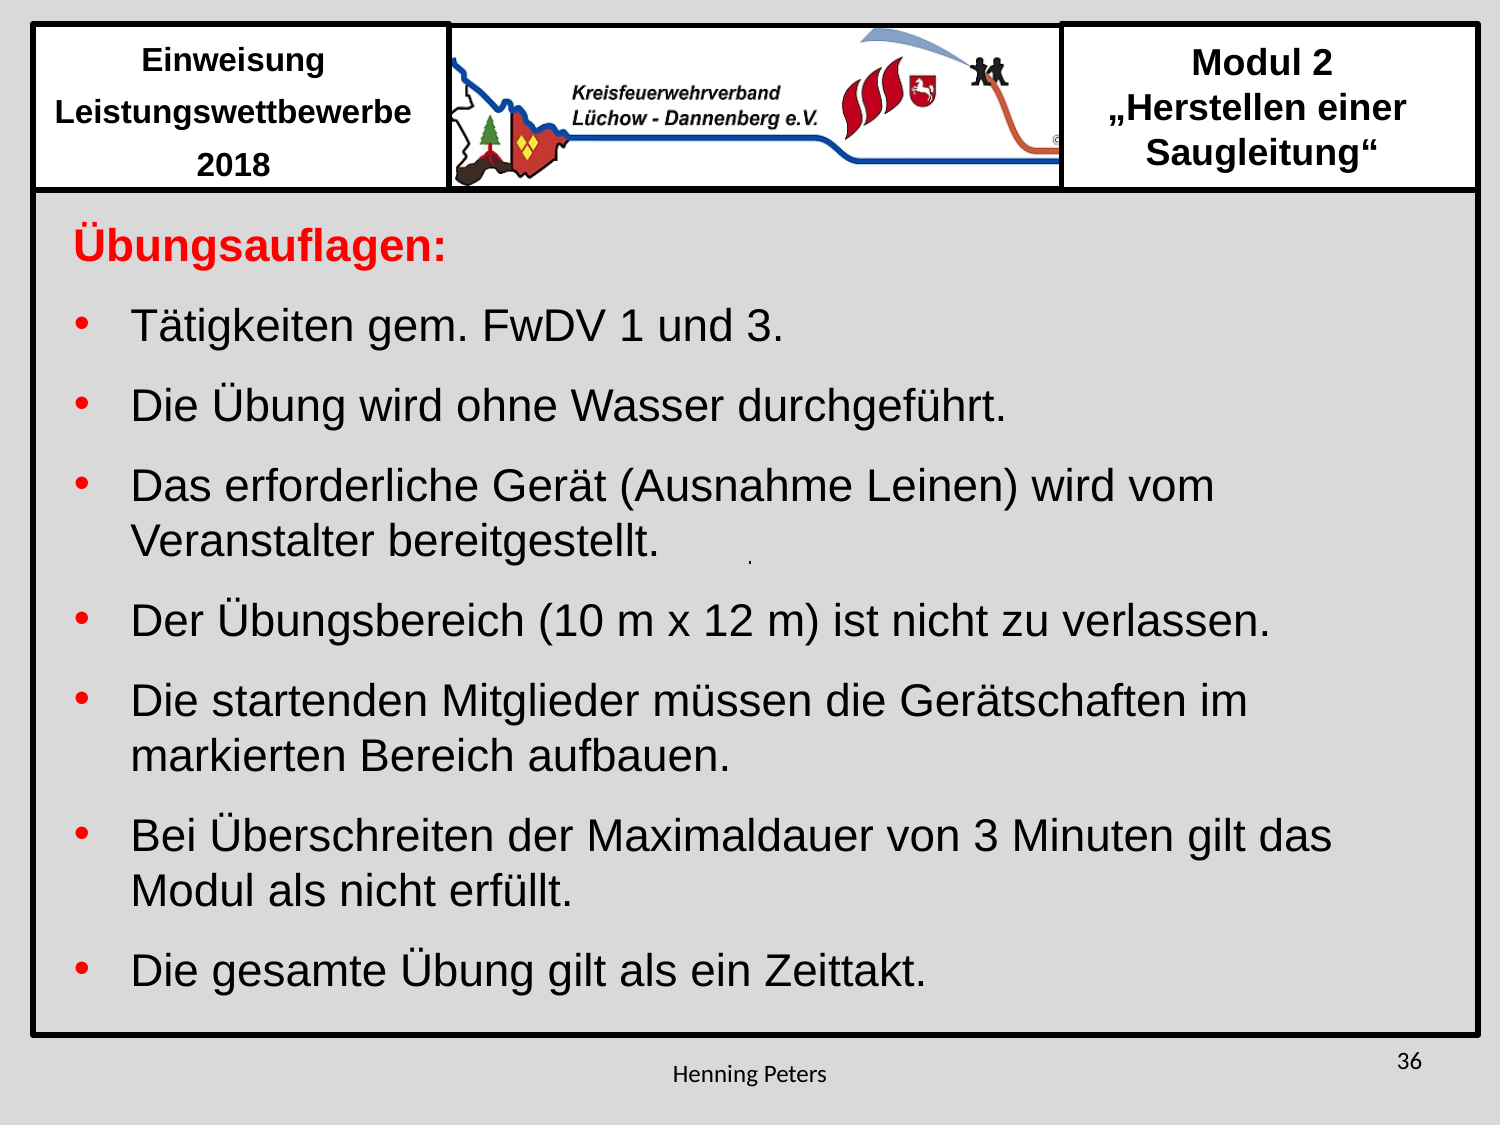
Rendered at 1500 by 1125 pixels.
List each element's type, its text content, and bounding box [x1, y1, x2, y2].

text_box [31, 196, 1480, 1037]
text_box Übungsauflagen: Tätigkeiten gem. FwDV 1 und 3. Die Übung wird ohne Wasser durchgeführt. Das erforderliche Gerät (Ausnahme Leinen) wird vom Veranstalter bereitgestellt. Der Übungsbereich (10 m x 12 m) ist nicht zu verlassen. Die startenden Mitglieder müssen die Gerätschaften im markierten Bereich aufbauen. Bei Überschreiten der Maximaldauer von 3 Minuten gilt das Modul als nicht erfüllt. Die gesamte Übung gilt als ein Zeittakt. [59, 208, 1443, 1058]
slide_number 36 [1087, 1058, 1438, 1090]
footer Henning Peters [512, 1058, 988, 1103]
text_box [32, 23, 1479, 191]
